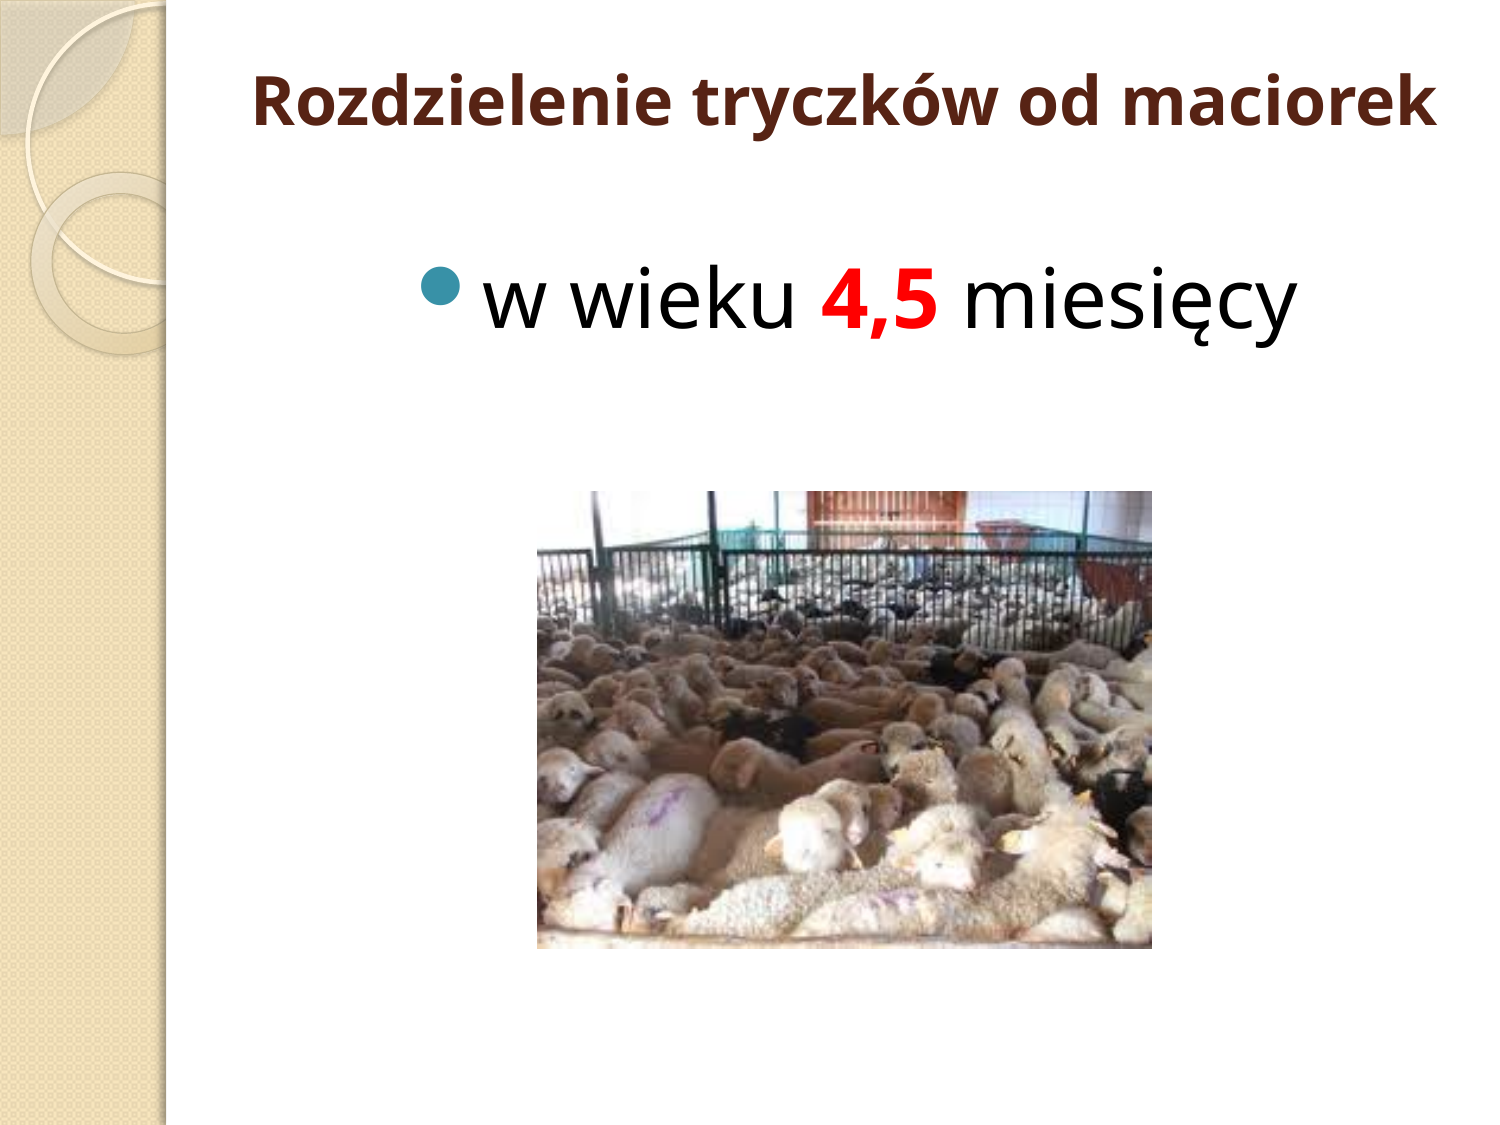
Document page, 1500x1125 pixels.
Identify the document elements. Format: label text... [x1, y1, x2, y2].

list w wieku 4,5 miesięcy [235, 237, 1466, 1025]
title Rozdzielenie tryczków od maciorek [235, 45, 1466, 233]
picture [537, 491, 1152, 949]
